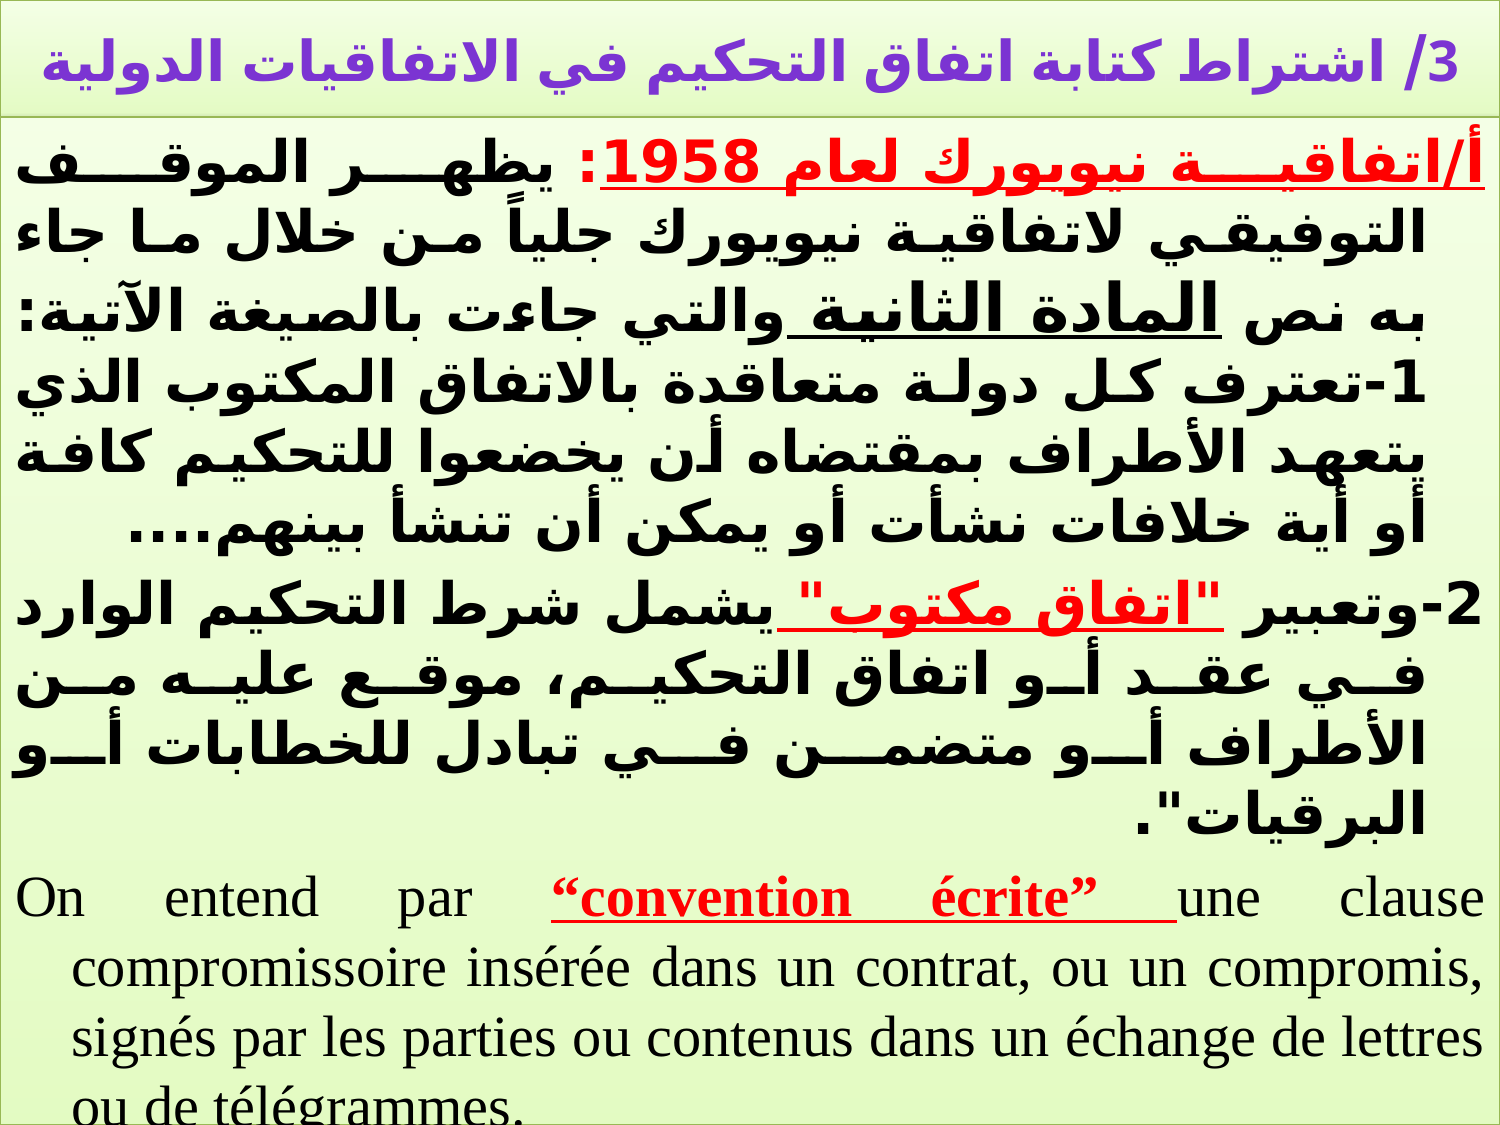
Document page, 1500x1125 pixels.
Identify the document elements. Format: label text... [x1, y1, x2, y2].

title 3/ اشتراط كتابة اتفاق التحكيم في الاتفاقيات الدولية [0, 0, 1500, 116]
list أ/اتفاقية نيويورك لعام 1958: يظهر الموقف التوفيقي لاتفاقية نيويورك جلياً من خلال ما جاء به نص المادة الثانية والتي جاءت بالصيغة الآتية: 1-تعترف كل دولة متعاقدة بالاتفاق المكتوب الذي يتعهد الأطراف بمقتضاه أن يخضعوا للتحكيم كافة أو أية خلافات نشأت أو يمكن أن تنشأ بينهم.... 2-وتعبير "اتفاق مكتوب" يشمل شرط التحكيم الوارد في عقد أو اتفاق التحكيم، موقع عليه من الأطراف أو متضمن في تبادل للخطابات أو البرقيات". On entend par “convention écrite” une clause compromissoire insérée dans un contrat, ou un compromis, signés par les parties ou contenus dans un échange de lettres ou de télégrammes. من أهم نتائج تطبيق الاتفاقية: أن يكون اتفاق التحكيم مكتوباً وفقا للمفهوم الوارد بالمادة الثانية من الاتفاقية، وذلك حتى ولو لم يكن شرط كتابة اتفاق التحكيم متطلباً وفقاً للتشريع الوطني في الدولة المعنية. [0, 116, 1500, 1125]
